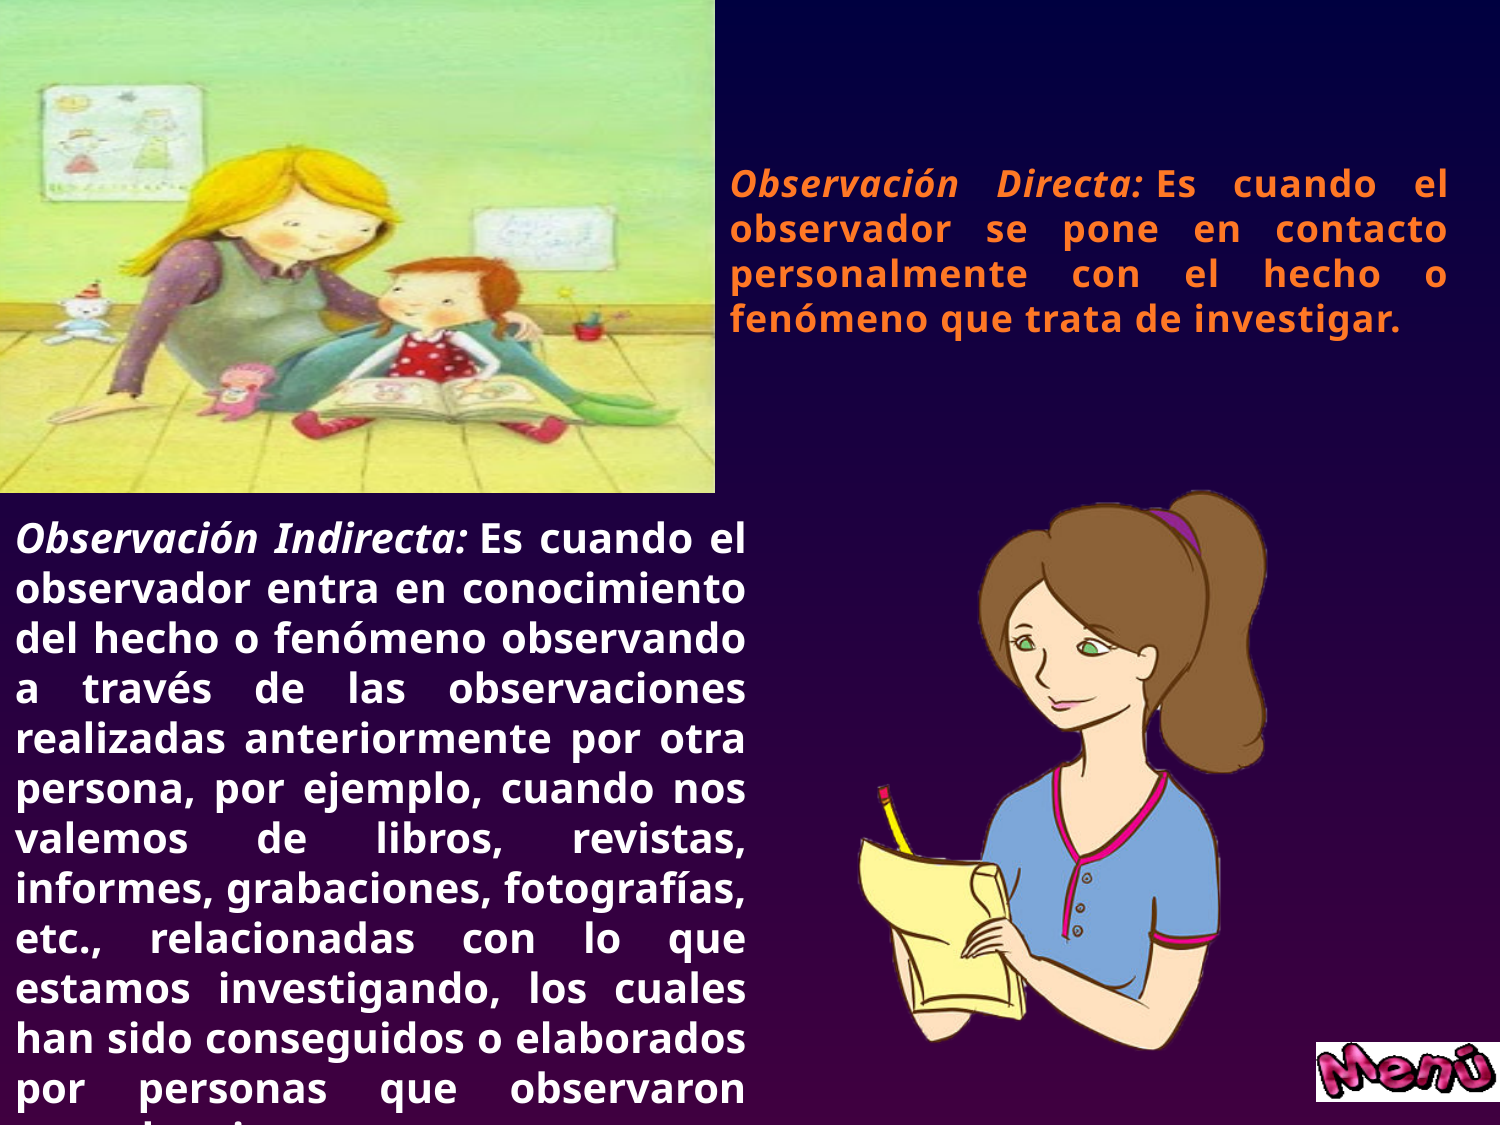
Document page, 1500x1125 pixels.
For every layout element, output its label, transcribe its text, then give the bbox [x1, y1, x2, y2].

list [1316, 1042, 1500, 1102]
text_box Observación Indirecta: Es cuando el observador entra en conocimiento del hecho o fenómeno observando a través de las observaciones realizadas anteriormente por otra persona, por ejemplo, cuando nos valemos de libros, revistas, informes, grabaciones, fotografías, etc., relacionadas con lo que estamos investigando, los cuales han sido conseguidos o elaborados por personas que observaron antes lo mismo que nosotros. [0, 503, 762, 1125]
picture [0, 0, 1500, 1085]
text_box Observación Directa: Es cuando el observador se pone en contacto personalmente con el hecho o fenómeno que trata de investigar. [719, 152, 1465, 348]
